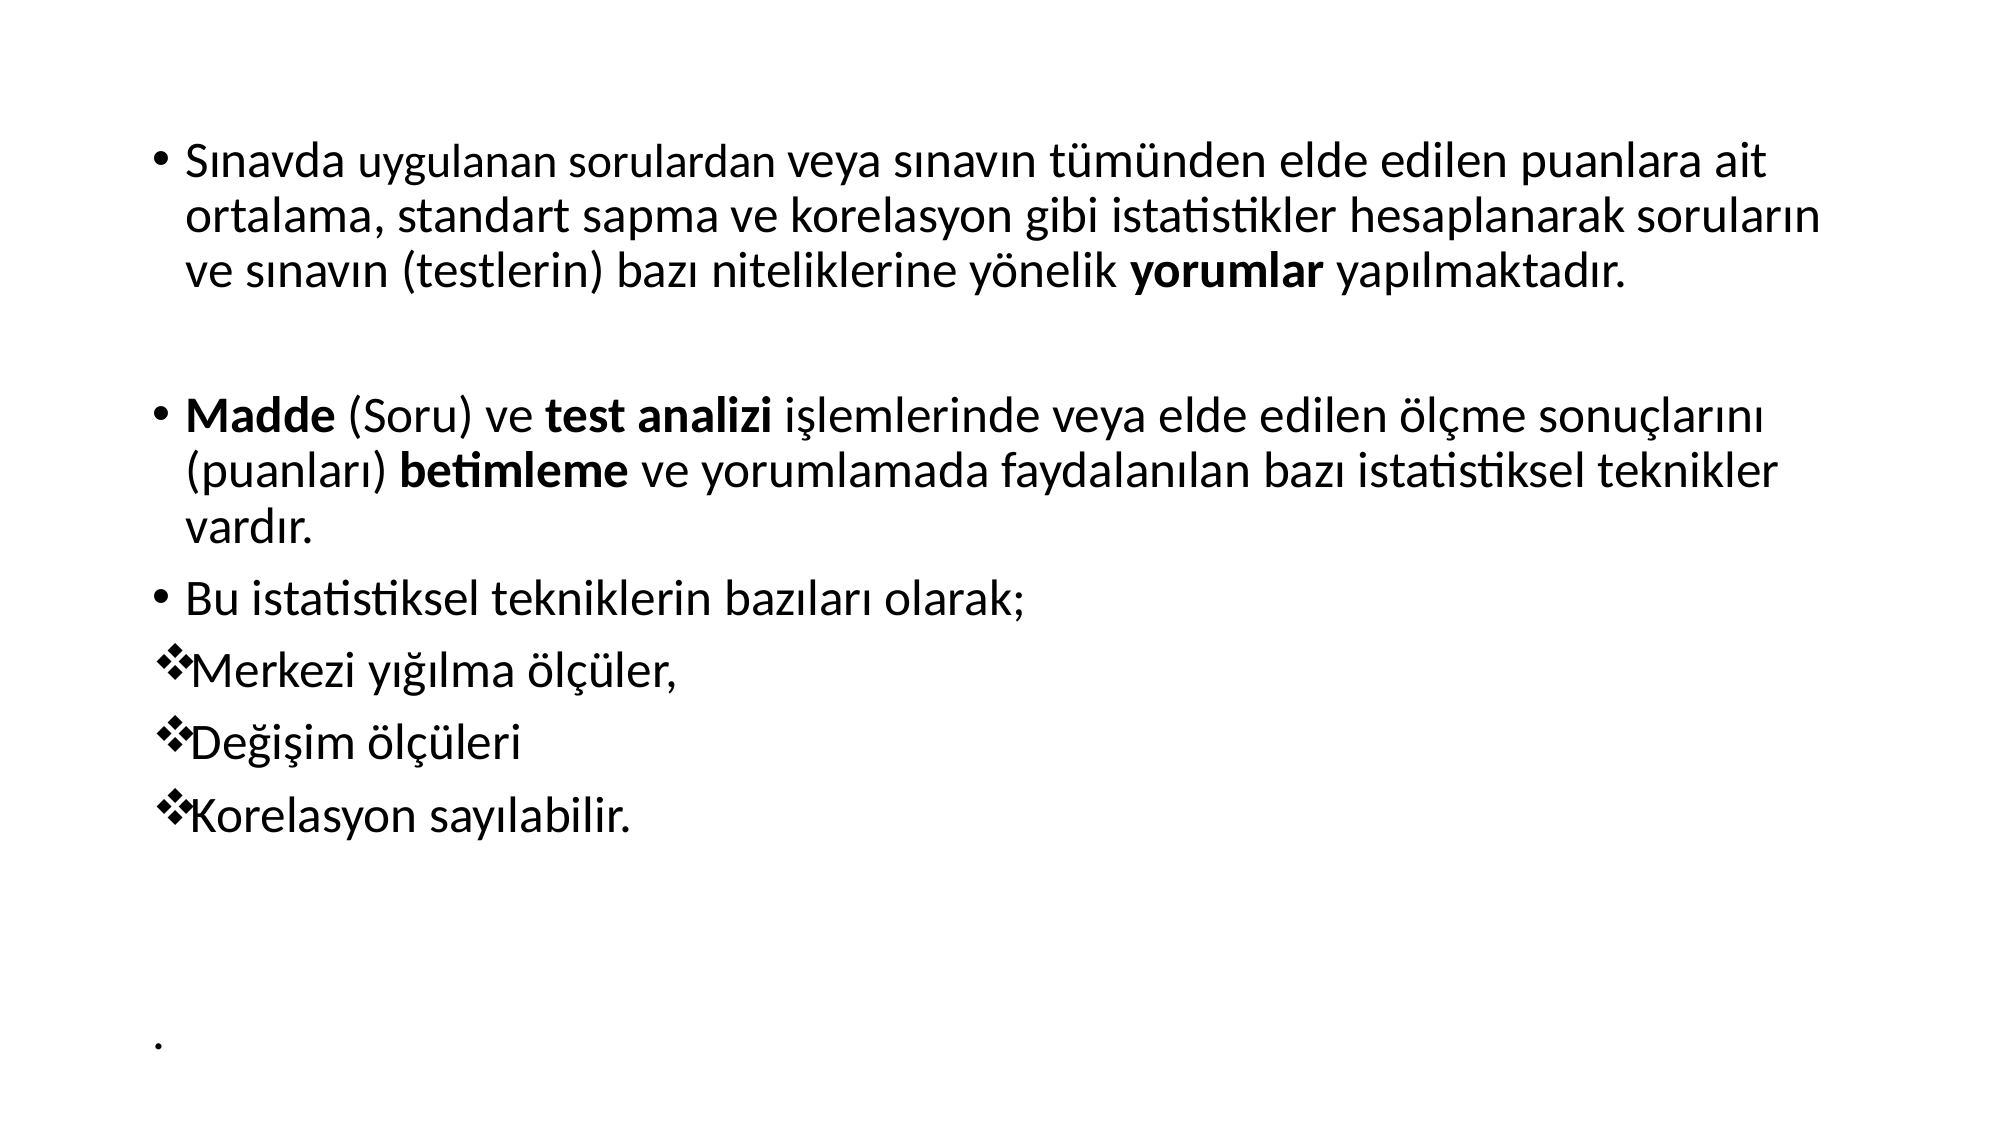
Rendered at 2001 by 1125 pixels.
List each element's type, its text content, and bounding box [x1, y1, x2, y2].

list Sınavda uygulanan sorulardan veya sınavın tümünden elde edilen puanlara ait ortalama, standart sapma ve korelasyon gibi istatistikler hesaplanarak soruların ve sınavın (testlerin) bazı niteliklerine yönelik yorumlar yapılmaktadır. Madde (Soru) ve test analizi işlemlerinde veya elde edilen ölçme sonuçlarını (puanları) betimleme ve yorumlamada faydalanılan bazı istatistiksel teknikler vardır. Bu istatistiksel tekniklerin bazıları olarak; Merkezi yığılma ölçüler, Değişim ölçüleri Korelasyon sayılabilir. . [137, 47, 1863, 1089]
